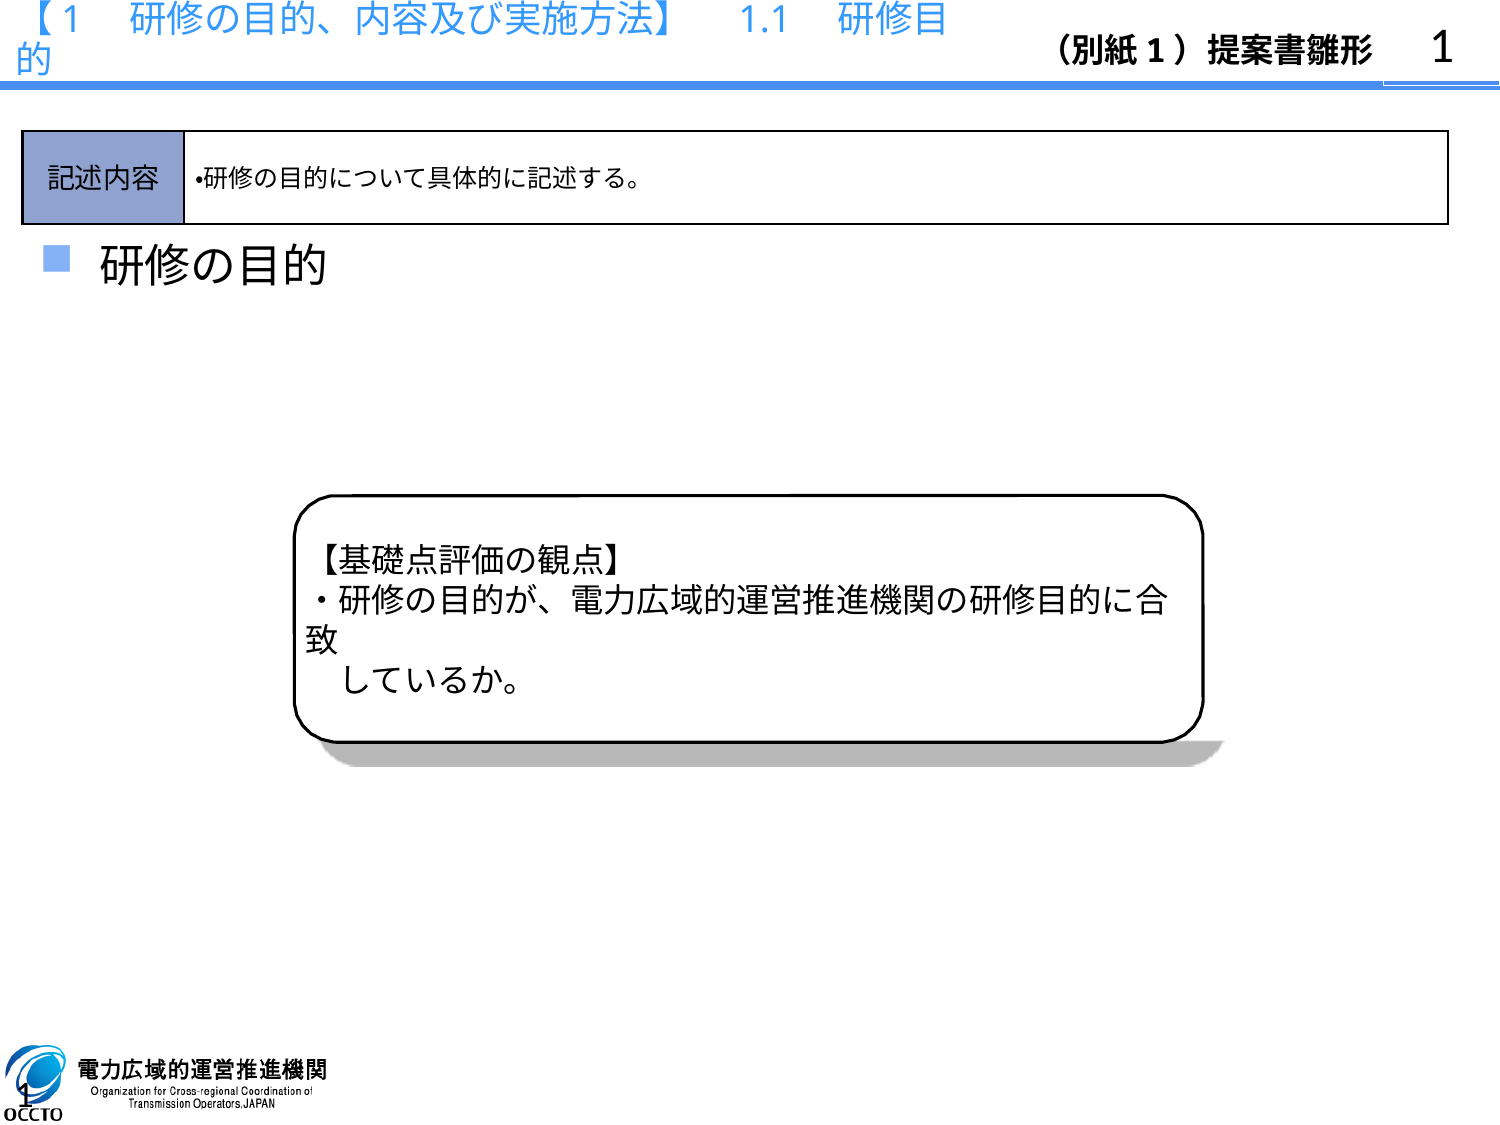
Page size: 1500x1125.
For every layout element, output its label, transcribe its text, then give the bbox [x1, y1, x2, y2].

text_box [294, 495, 1229, 767]
text_box （別紙1）提案書雛形 [1023, 21, 1448, 77]
picture [0, 1055, 332, 1125]
text_box 記述内容 [21, 130, 185, 225]
picture [0, 1042, 37, 1062]
slide_number 1 [0, 1062, 60, 1123]
title 【1 研修の目的、内容及び実施方法】 1.1 研修目的 [0, 5, 975, 77]
picture [56, 1055, 63, 1067]
text_box ・研修の目的について具体的に記述する。 [185, 130, 1449, 225]
list 研修の目的 [24, 235, 1470, 1055]
